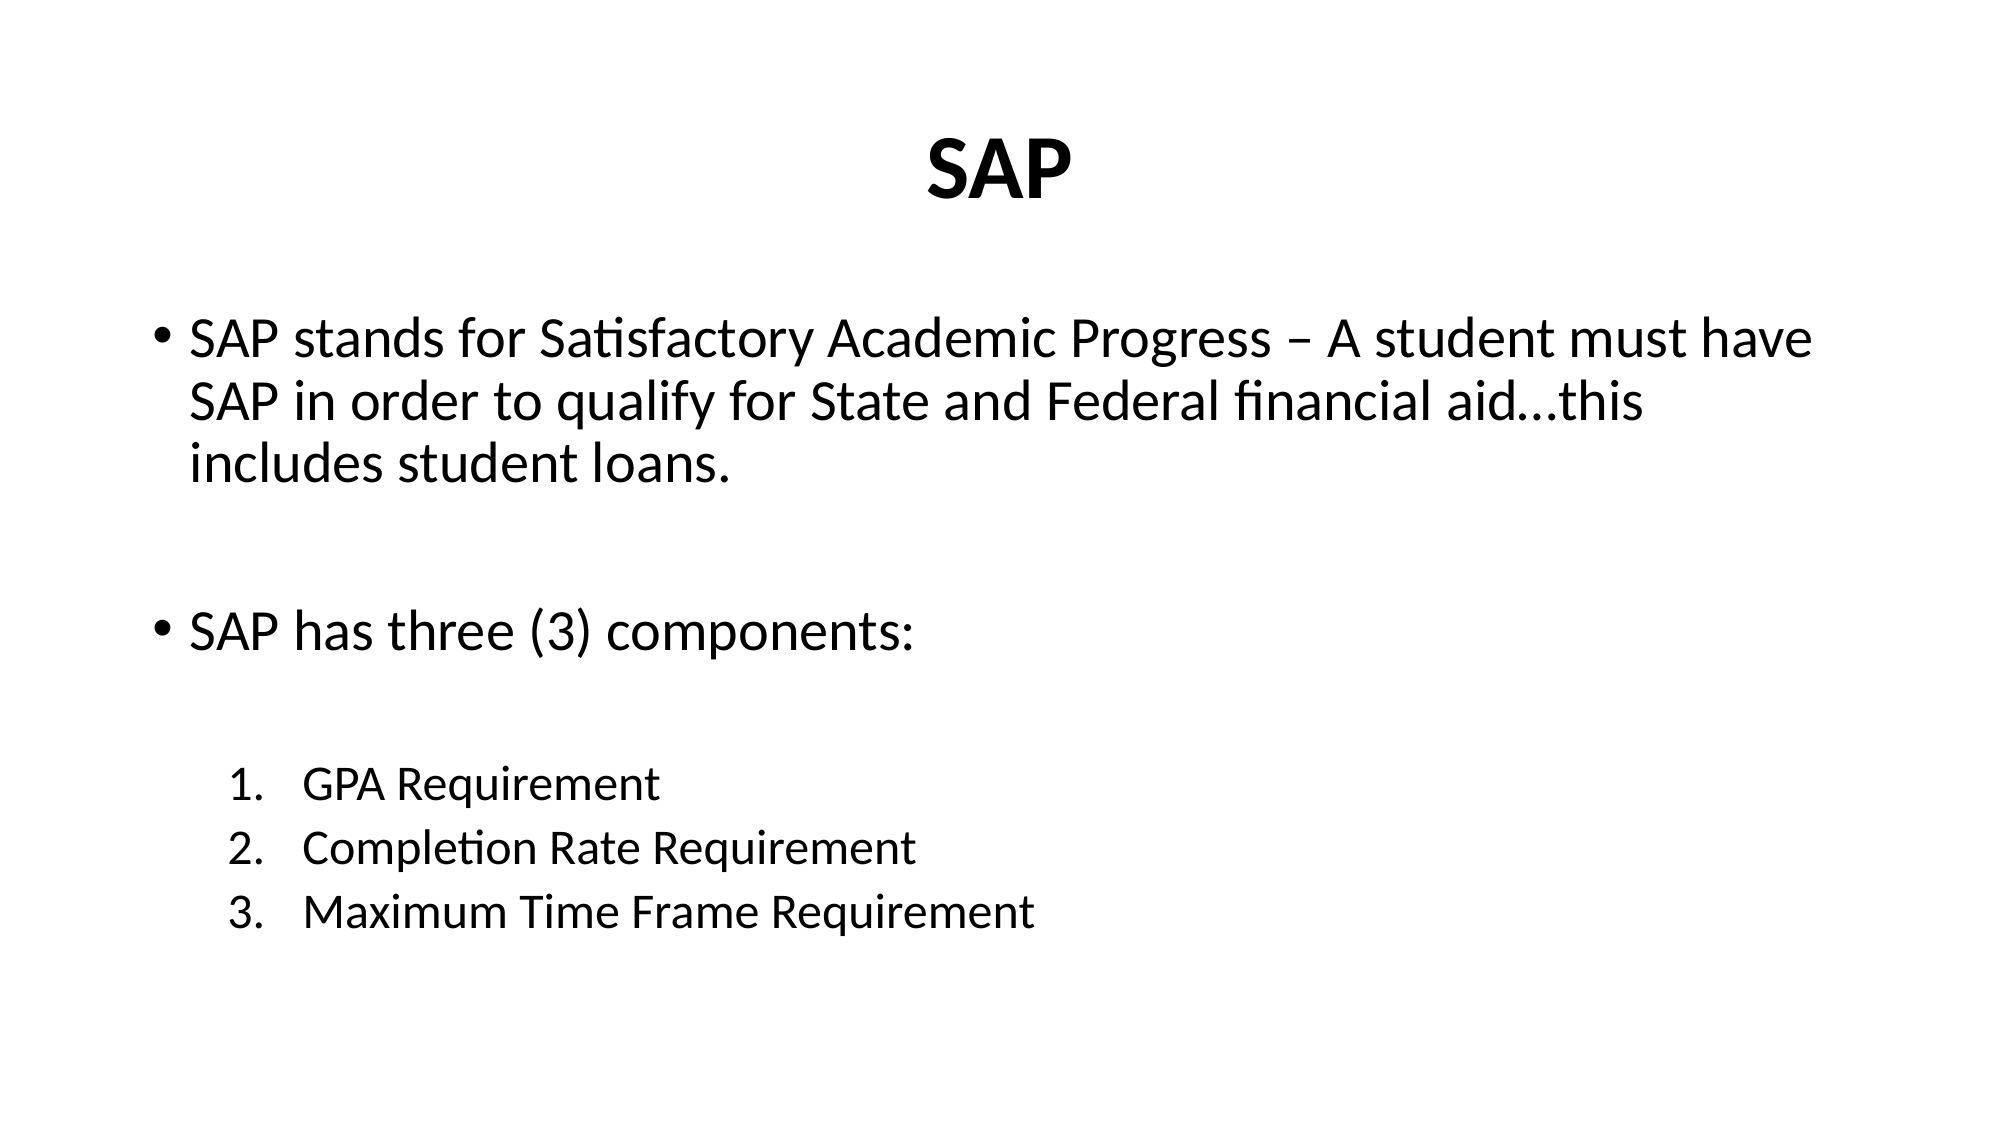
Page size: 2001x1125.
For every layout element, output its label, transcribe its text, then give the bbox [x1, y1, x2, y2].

list SAP stands for Satisfactory Academic Progress – A student must have SAP in order to qualify for State and Federal financial aid…this includes student loans. SAP has three (3) components: GPA Requirement Completion Rate Requirement Maximum Time Frame Requirement [137, 299, 1863, 1014]
title SAP [137, 59, 1863, 278]
